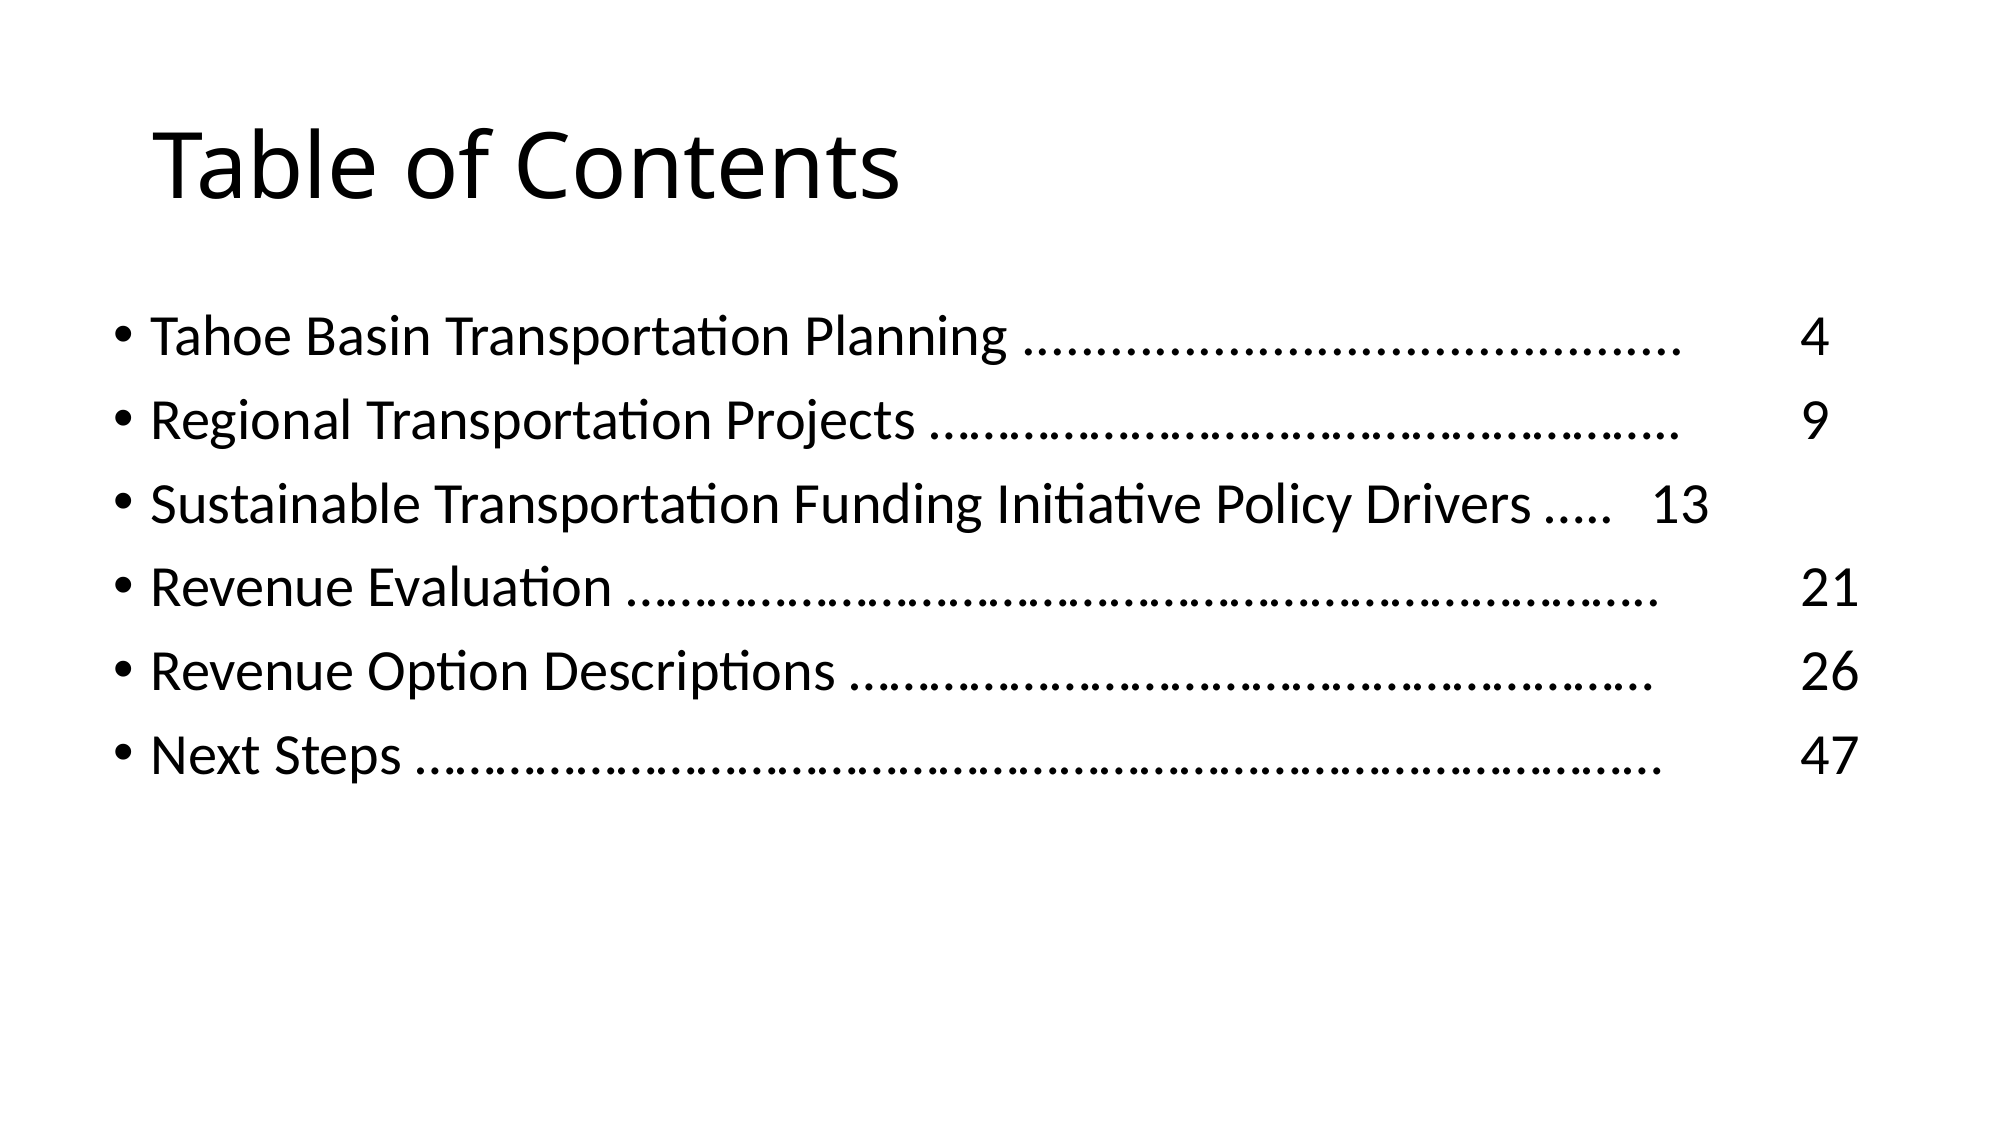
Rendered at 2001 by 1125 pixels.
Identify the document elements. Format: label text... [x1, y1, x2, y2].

list Tahoe Basin Transportation Planning ............................................. 4 Regional Transportation Projects ……………………………………………….. 9 Sustainable Transportation Funding Initiative Policy Drivers ….. 13 Revenue Evaluation ………………………………………………………………….. 21 Revenue Option Descriptions …………………………………………………… 26 Next Steps ………………………………………………………………………………… 47 [98, 297, 1926, 1012]
title Table of Contents [137, 59, 1863, 278]
